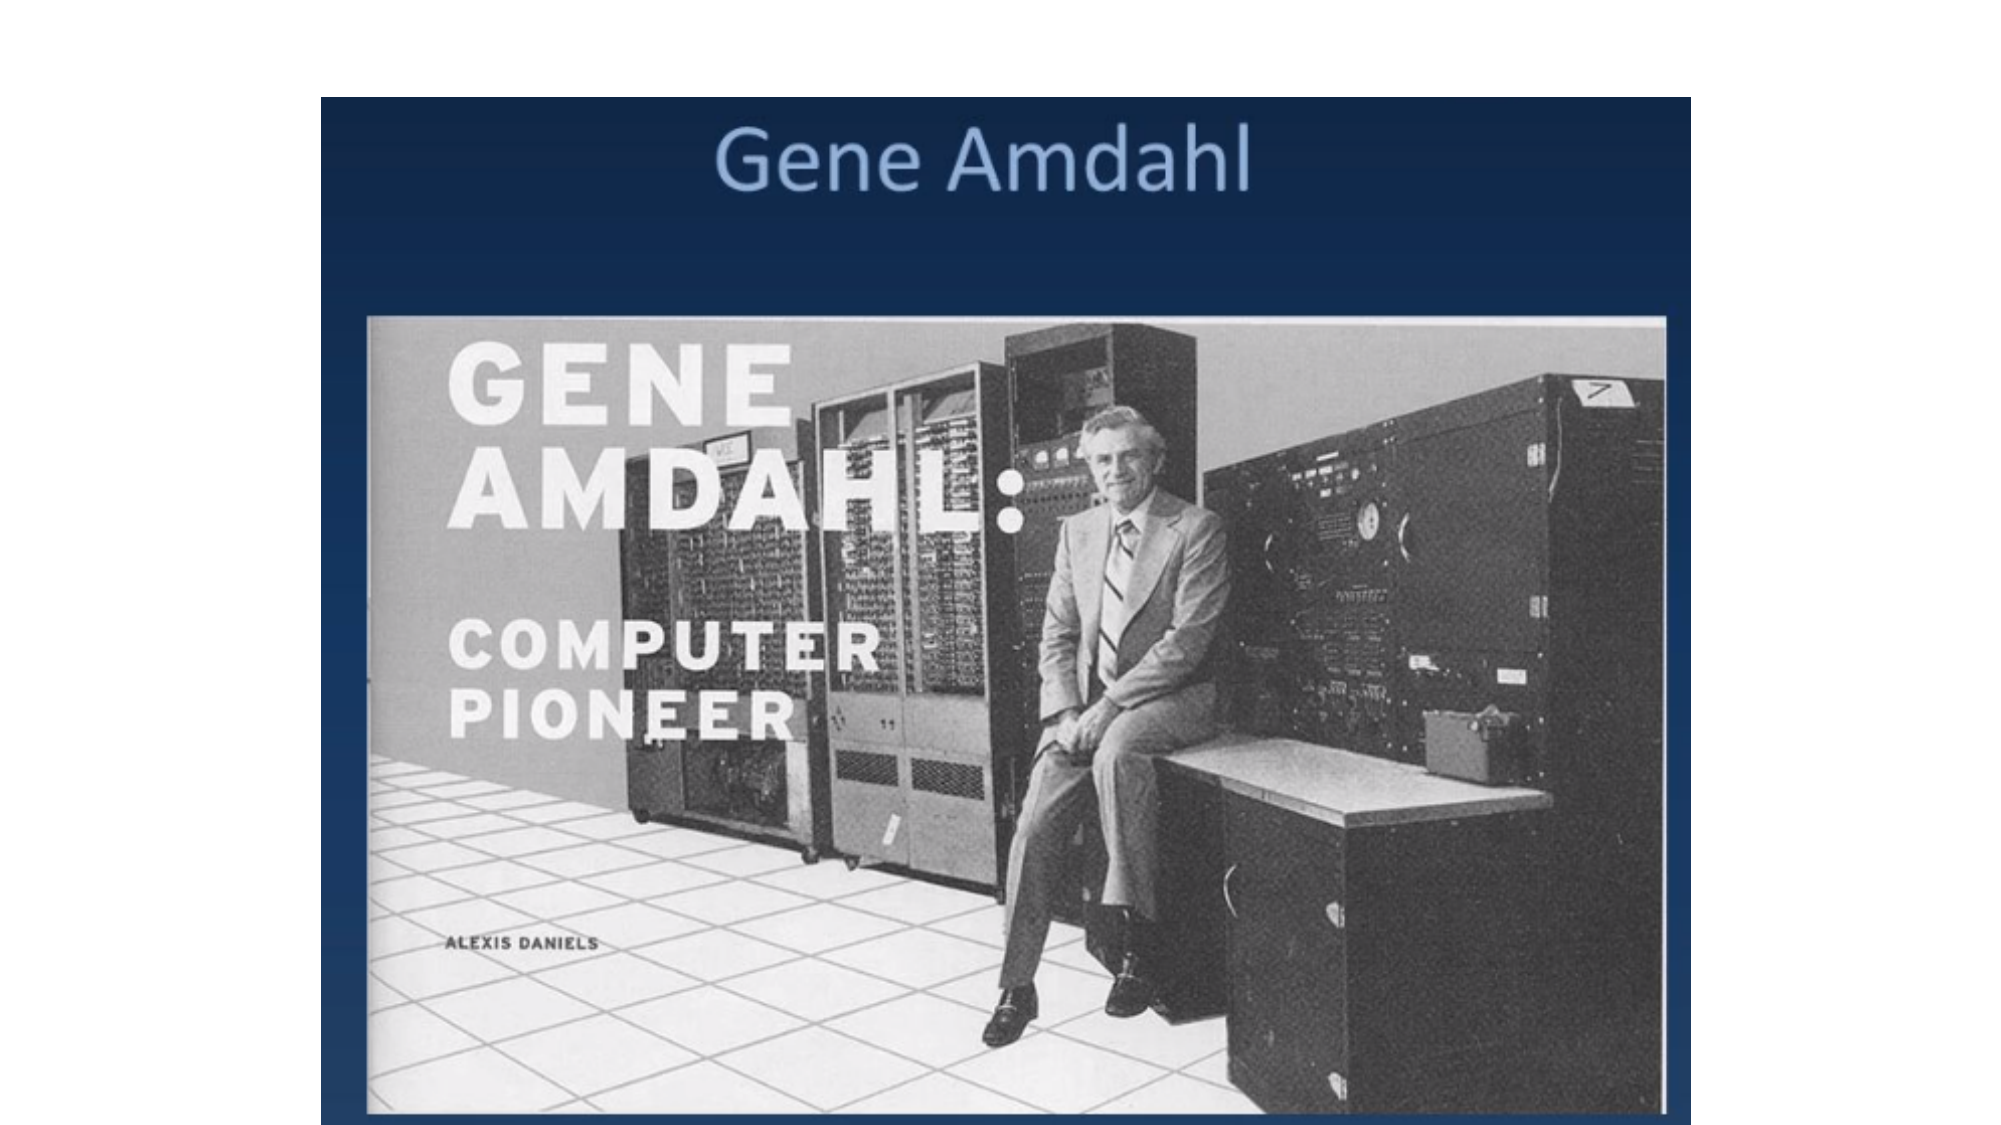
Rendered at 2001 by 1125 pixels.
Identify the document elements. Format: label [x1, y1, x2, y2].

list [321, 96, 1691, 1125]
